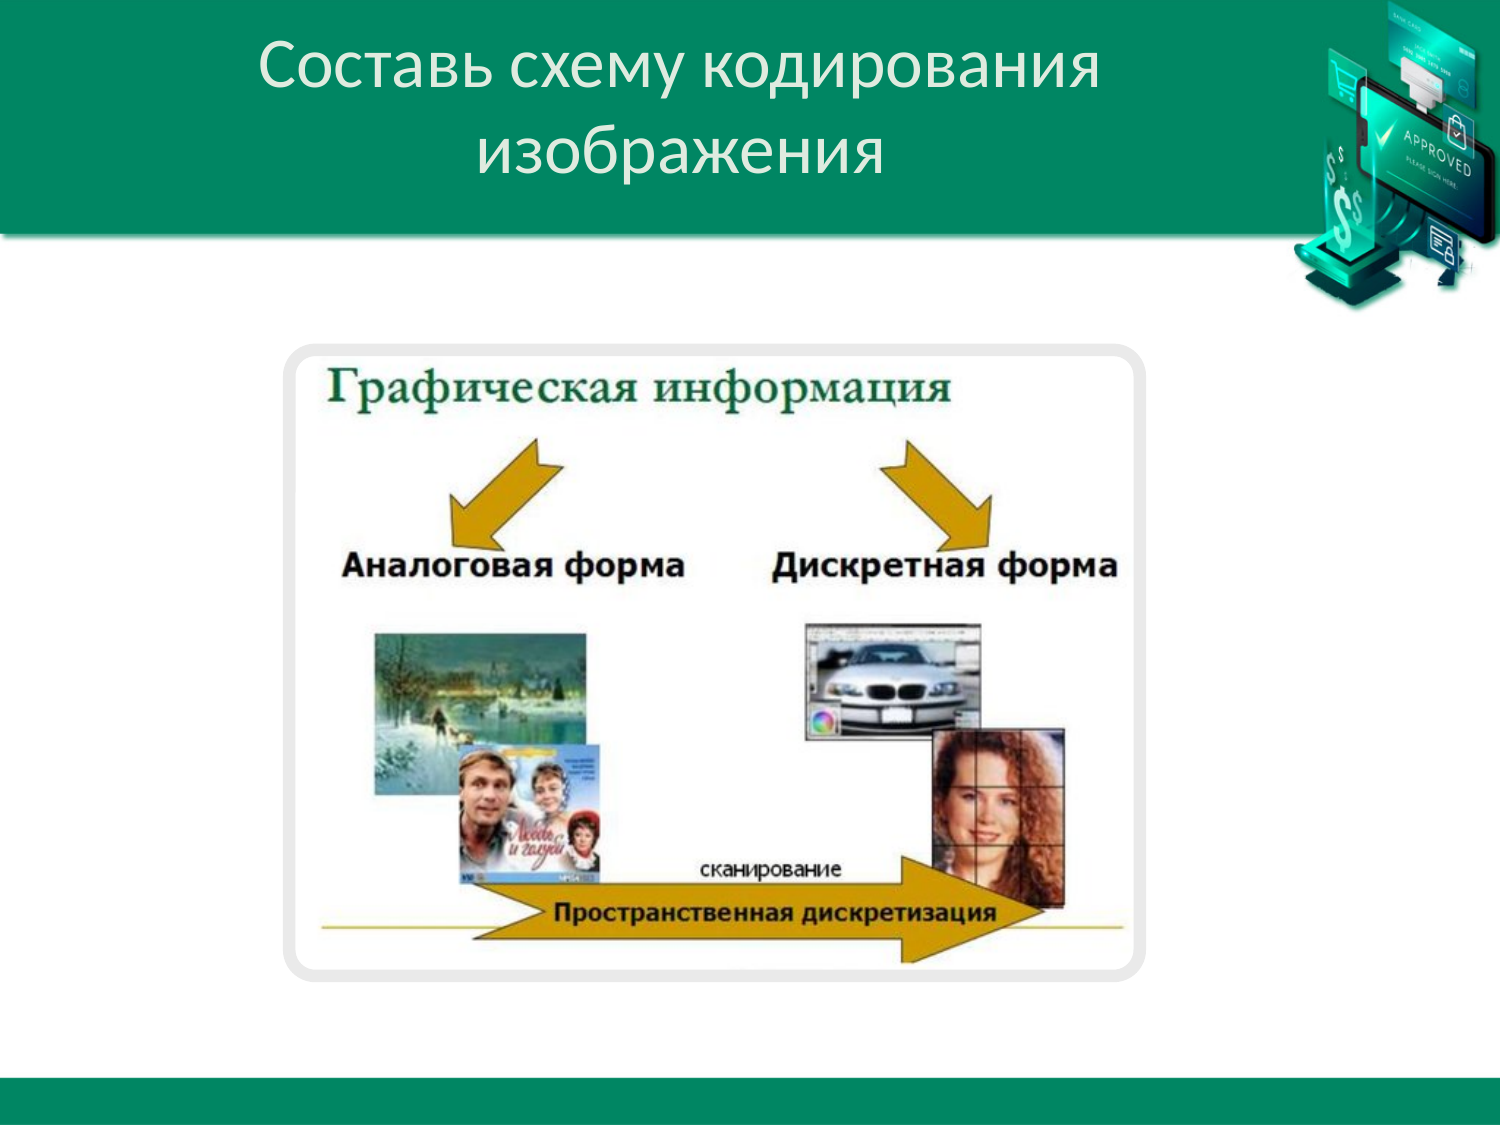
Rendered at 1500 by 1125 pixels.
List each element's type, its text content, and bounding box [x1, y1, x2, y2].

picture [0, 0, 1500, 1125]
title Составь схему кодирования изображения [53, 7, 1309, 197]
